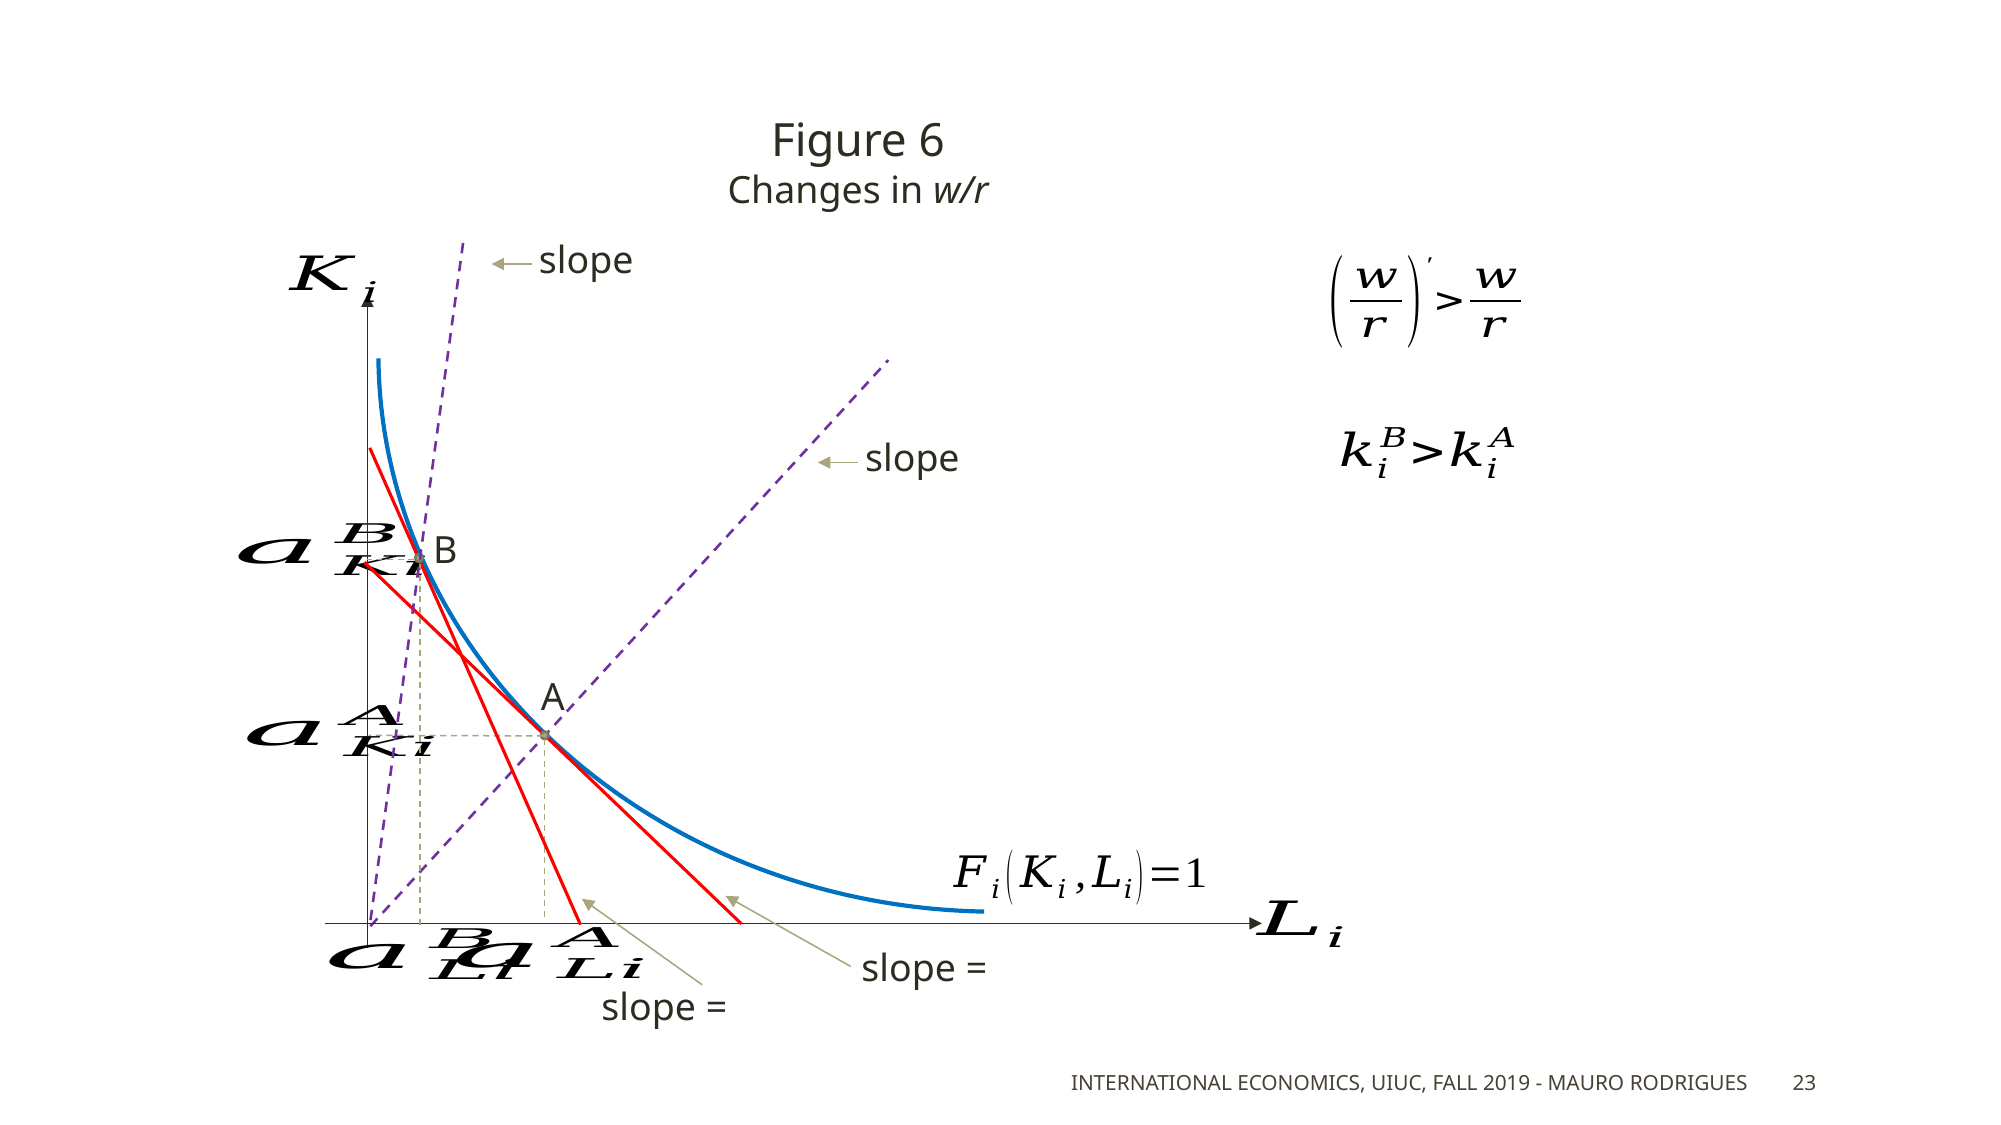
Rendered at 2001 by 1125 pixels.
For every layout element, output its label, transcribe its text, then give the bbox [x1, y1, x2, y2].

footer International Economics, UIUC, Fall 2019 - Mauro Rodrigues [794, 1061, 1763, 1107]
text_box Figure 6 Changes in w/r [377, 103, 1339, 218]
text_box [894, 363, 985, 913]
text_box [469, 359, 889, 919]
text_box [466, 447, 581, 925]
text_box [725, 895, 852, 967]
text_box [588, 561, 742, 925]
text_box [370, 237, 464, 921]
slide_number 23 [1777, 1061, 1938, 1107]
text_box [581, 898, 703, 986]
